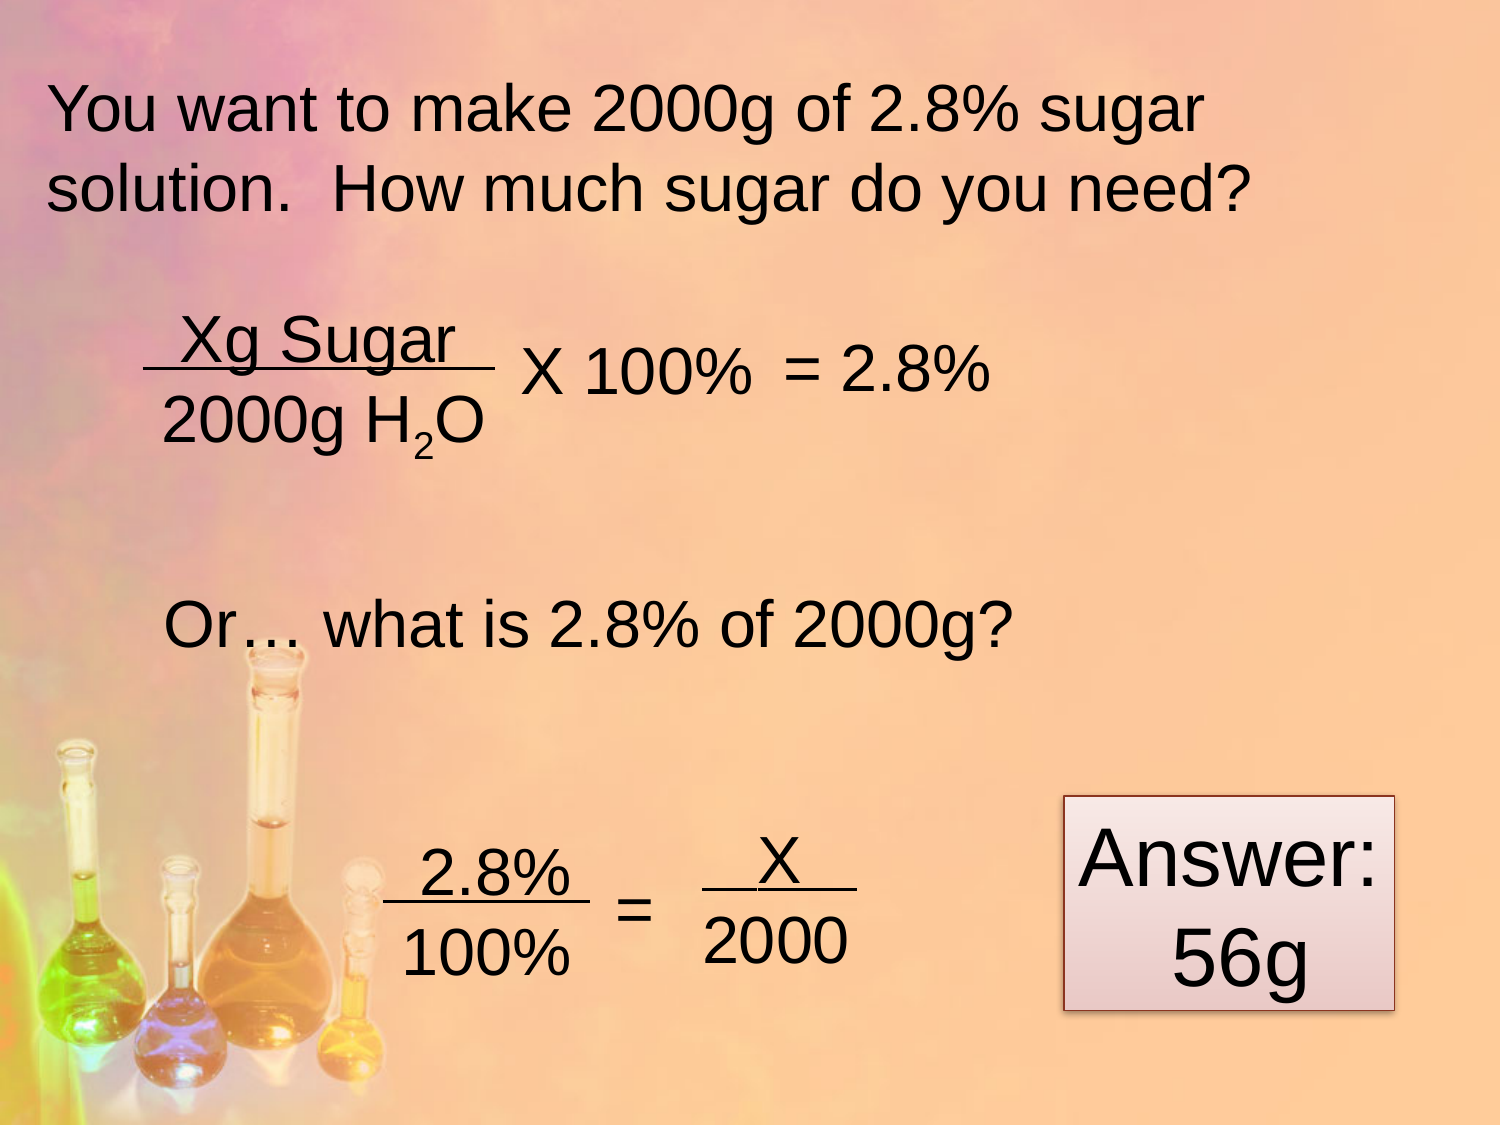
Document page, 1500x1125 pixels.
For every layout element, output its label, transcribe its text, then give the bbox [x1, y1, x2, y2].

picture [0, 0, 1500, 1125]
text_box Or… what is 2.8% of 2000g? [149, 573, 1031, 668]
text_box = 2.8% [768, 316, 1008, 412]
text_box X 100% [505, 320, 769, 415]
title You want to make 2000g of 2.8% sugar solution. How much sugar do you need? [31, 0, 1480, 233]
text_box 2.8% 100% [368, 821, 606, 997]
text_box Answer: 56g [1063, 795, 1395, 1011]
text_box Xg Sugar 2000g H2O [128, 288, 510, 475]
text_box X 2000 [687, 809, 873, 985]
text_box = [600, 858, 670, 954]
